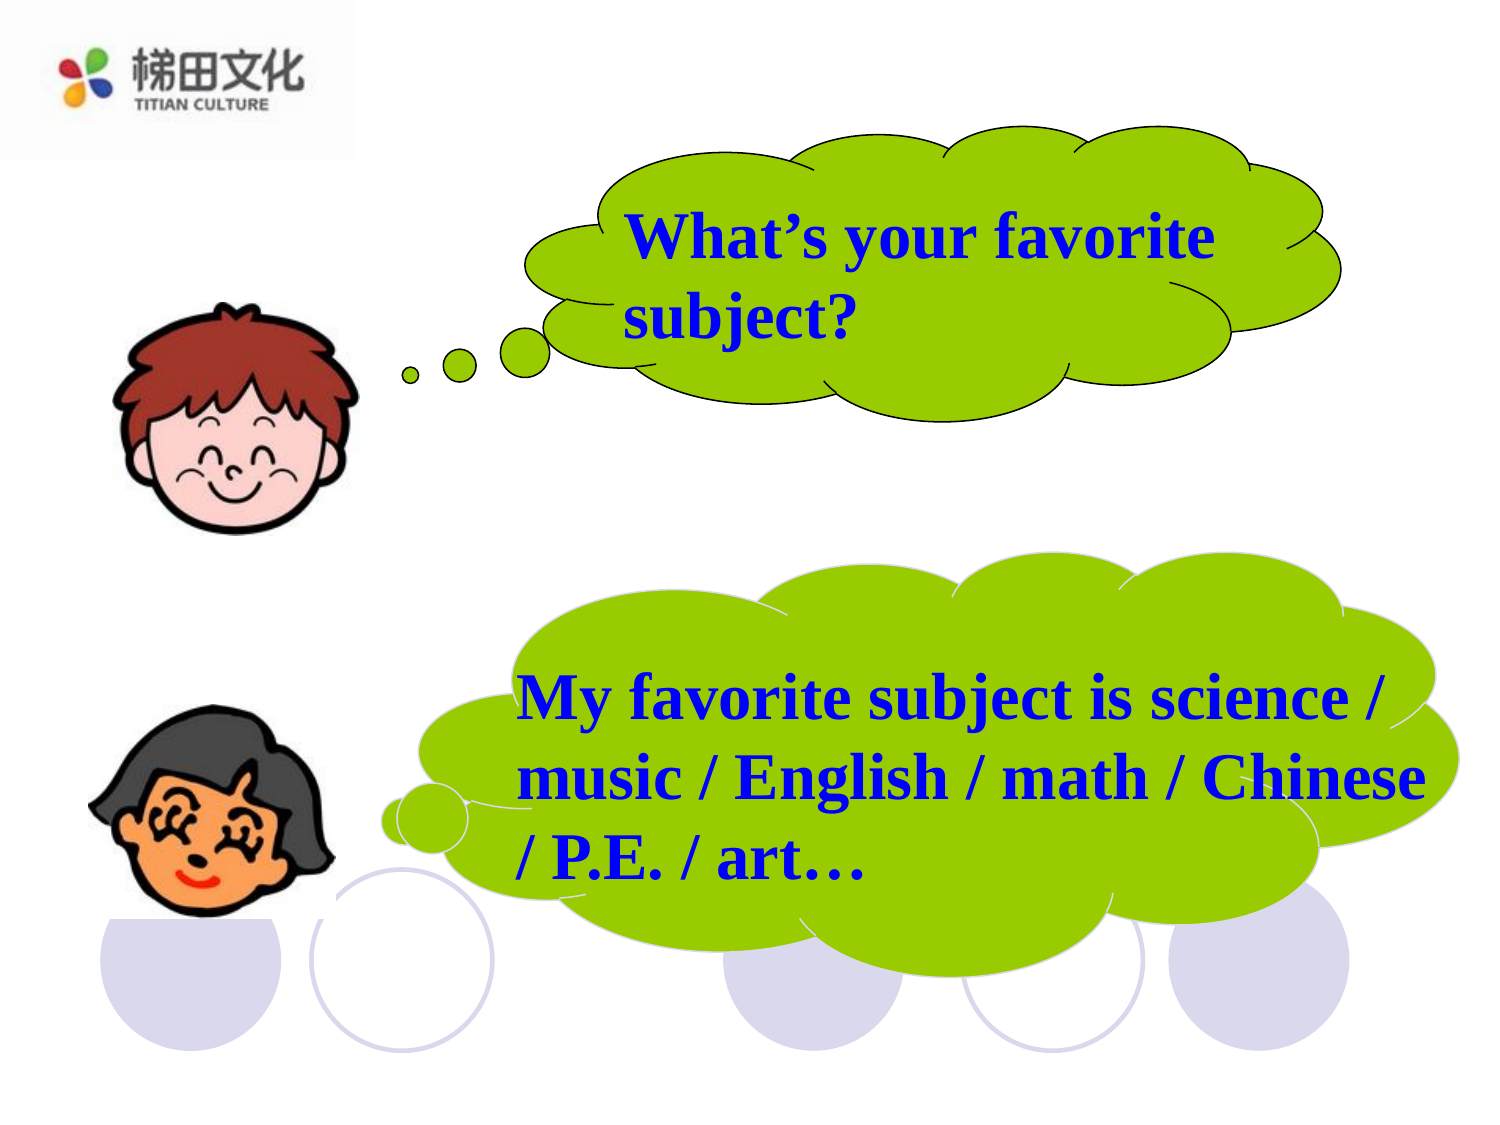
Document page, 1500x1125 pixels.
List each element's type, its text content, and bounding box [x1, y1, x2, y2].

picture [0, 0, 355, 160]
picture [88, 704, 336, 919]
text_box [524, 552, 1425, 645]
text_box What’s your favorite subject? [608, 184, 1376, 360]
text_box [402, 367, 419, 384]
picture [112, 302, 360, 536]
text_box [1453, 733, 1460, 784]
text_box My favorite subject is science / music / English / math / Chinese / P.E. / art… [501, 645, 1453, 900]
text_box [500, 190, 1215, 422]
text_box [614, 126, 1306, 184]
text_box [535, 900, 1283, 978]
text_box [381, 694, 501, 895]
text_box [443, 349, 477, 383]
